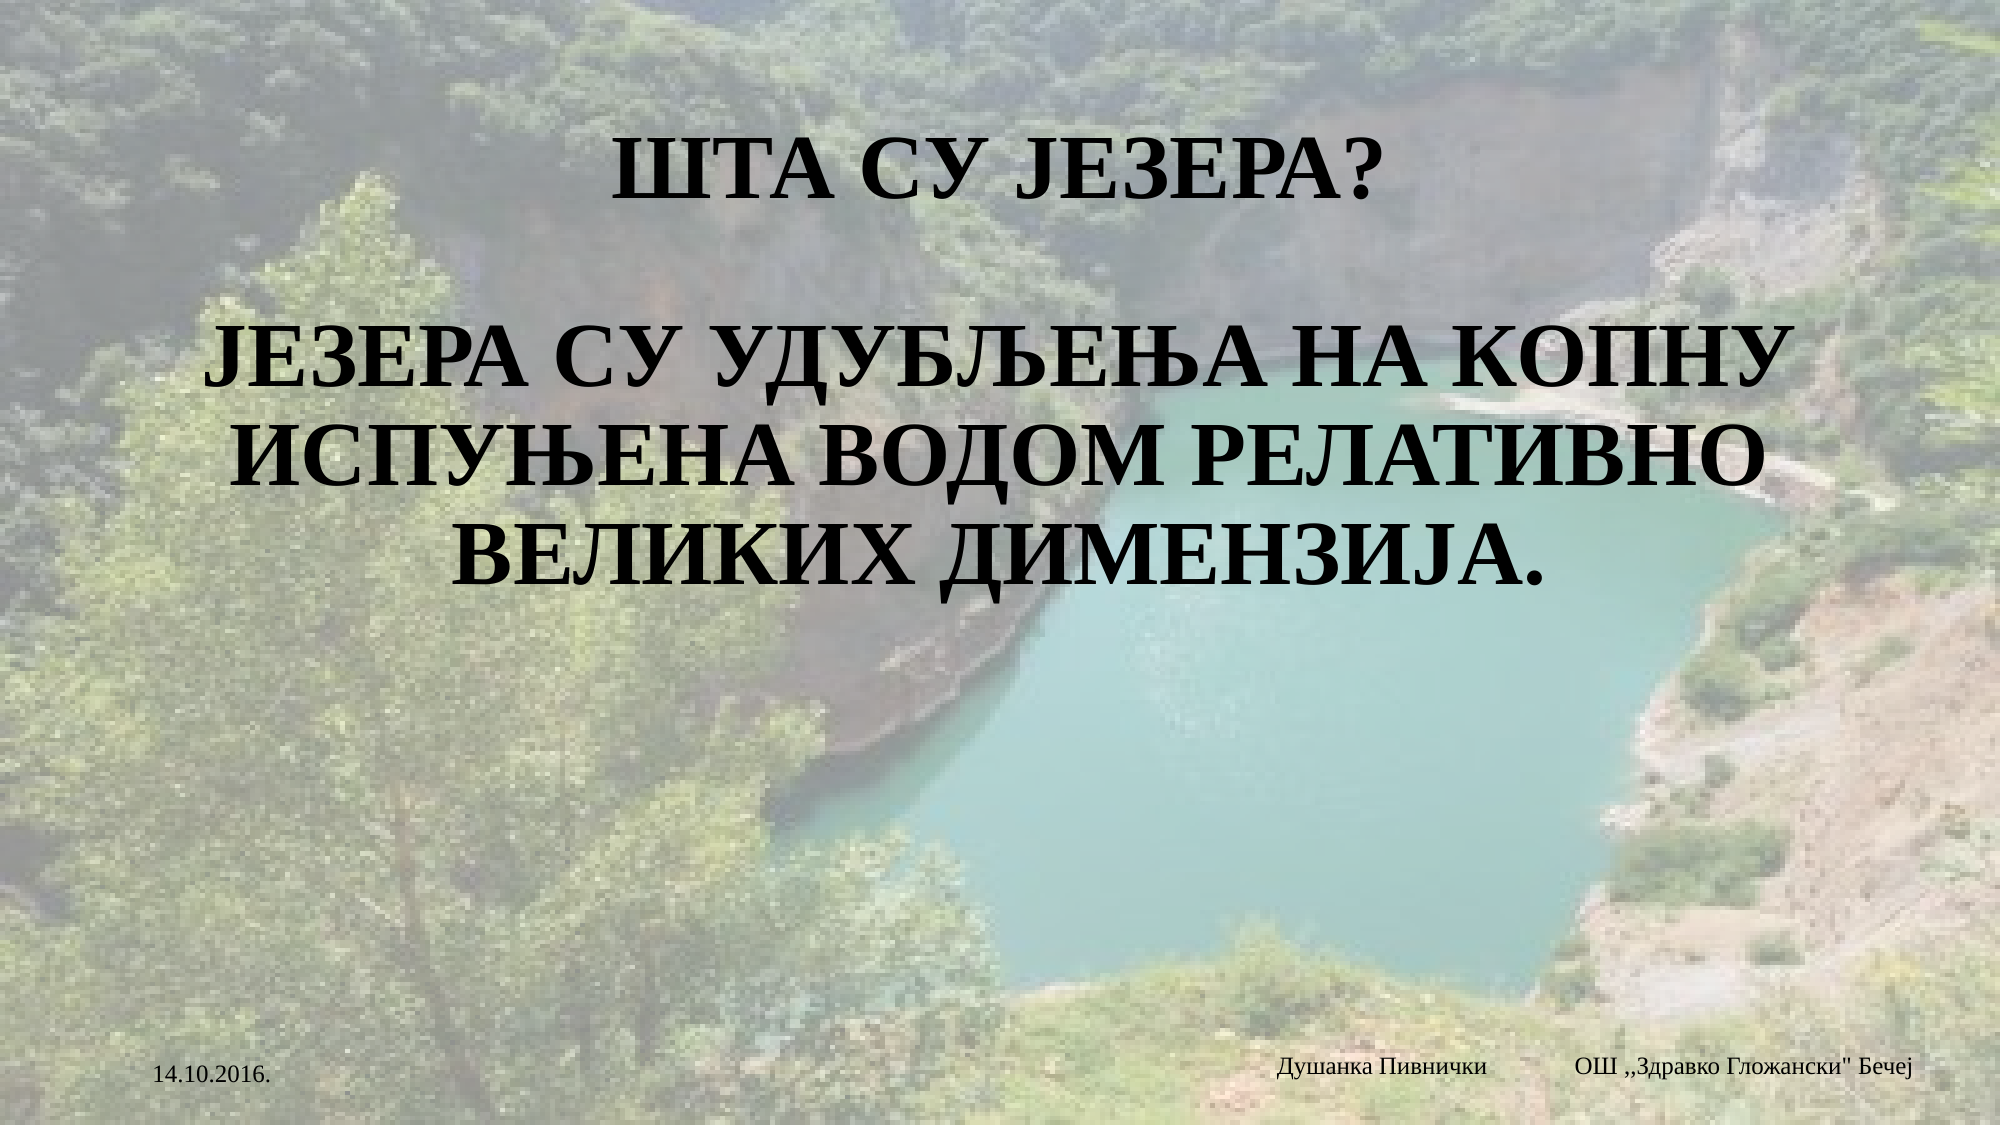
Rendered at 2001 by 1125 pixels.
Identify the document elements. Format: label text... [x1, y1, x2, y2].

title ШТА СУ ЈЕЗЕРА? [137, 59, 1863, 278]
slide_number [137, 1042, 588, 1103]
footer Душанка Пивнички ОШ ,,Здравко Гложански" Бечеј [1258, 1034, 1933, 1095]
list ЈЕЗЕРА СУ УДУБЉЕЊА НА КОПНУ ИСПУЊЕНА ВОДОМ РЕЛАТИВНО ВЕЛИКИХ ДИМЕНЗИЈА. [137, 299, 1863, 1014]
